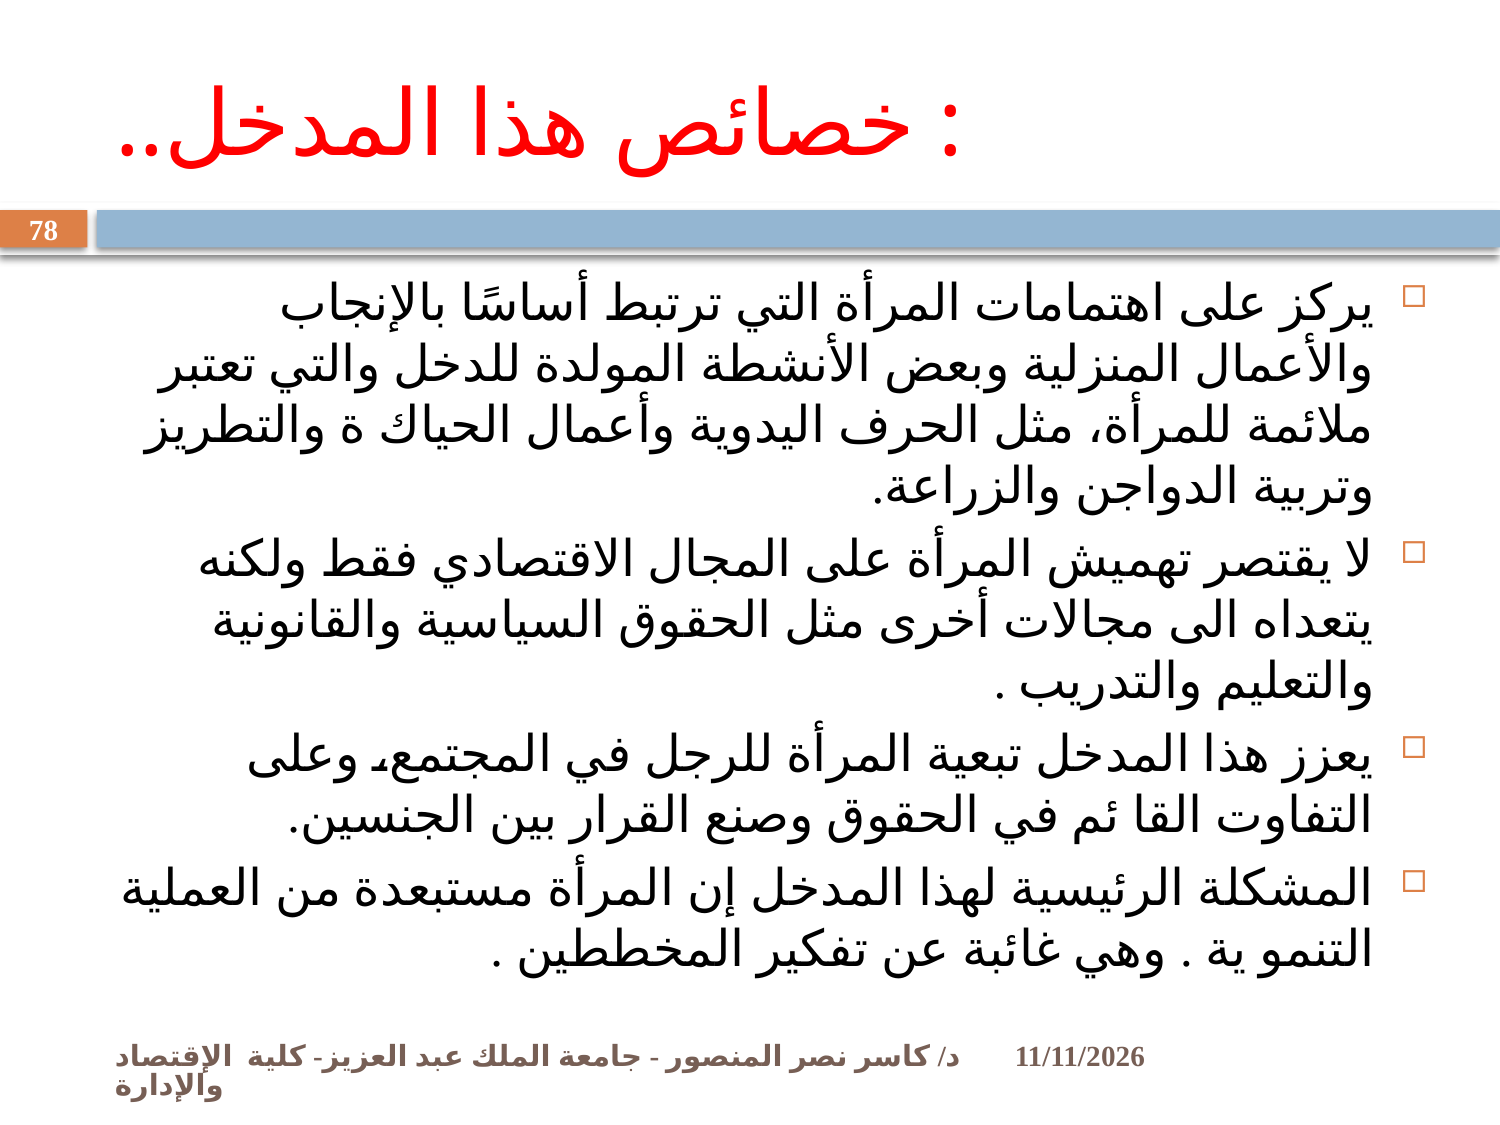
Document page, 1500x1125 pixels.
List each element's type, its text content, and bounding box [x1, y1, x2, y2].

footer د/ كاسر نصر المنصور - جامعة الملك عبد العزيز- كلية الإقتصاد والإدارة [99, 1024, 990, 1085]
slide_number 78 [0, 208, 88, 249]
list يركز على اهتمامات المرأة التي ترتبط أساسًا بالإنجاب والأعمال المنزلية وبعض الأنشطة المولدة للدخل والتي تعتبر ملائمة للمرأة، مثل الحرف اليدوية وأعمال الحياك ة والتطريز وتربية الدواجن والزراعة. لا يقتصر تهميش المرأة على المجال الاقتصادي فقط ولكنه يتعداه الى مجالات أخرى مثل الحقوق السياسية والقانونية والتعليم والتدريب . يعزز هذا المدخل تبعية المرأة للرجل في المجتمع، وعلى التفاوت القا ئم في الحقوق وصنع القرار بين الجنسين. المشكلة الرئيسية لهذا المدخل إن المرأة مستبعدة من العملية التنمو ية . وهي غائبة عن تفكير المخططين . [100, 262, 1438, 1000]
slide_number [999, 1025, 1438, 1085]
title ..خصائص هذا المدخل : [100, 37, 1438, 200]
